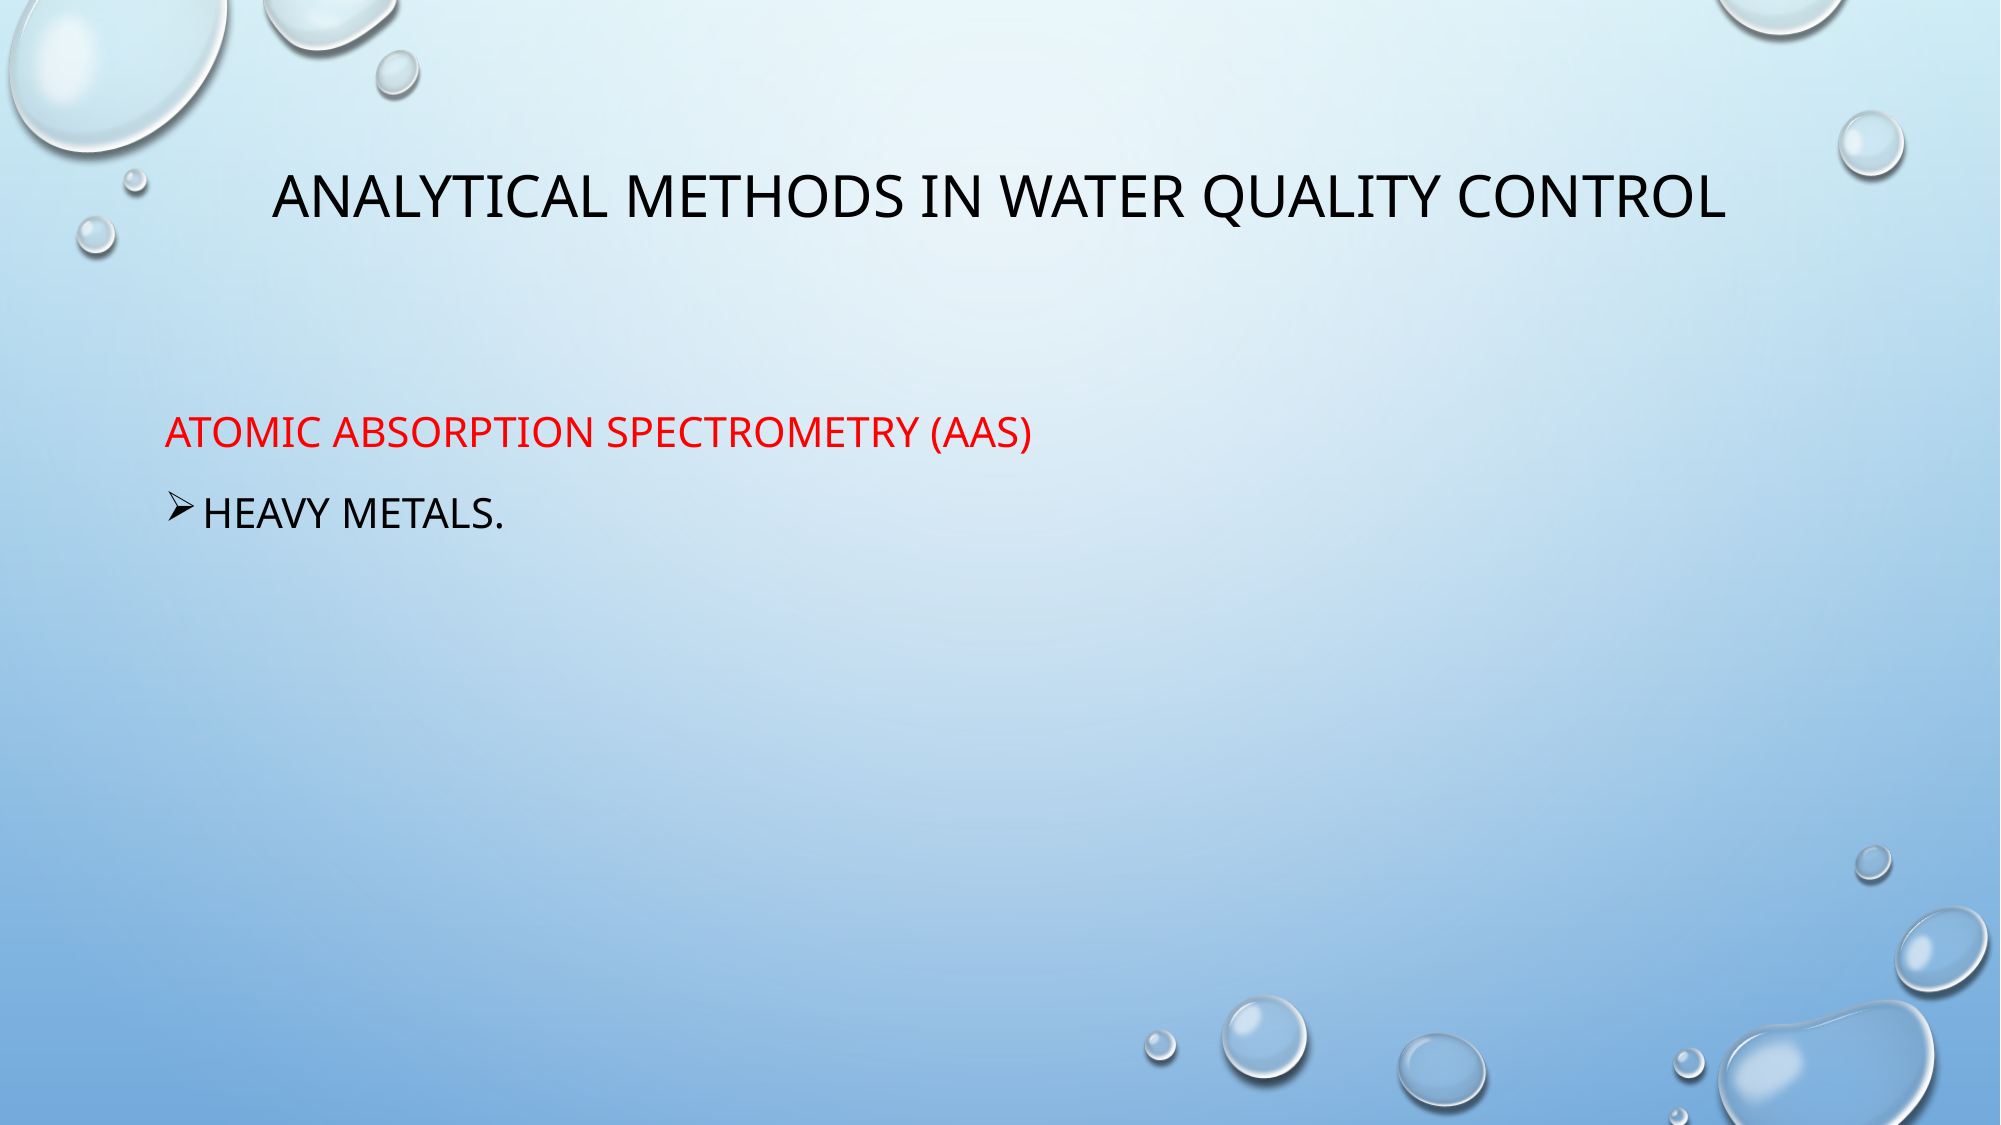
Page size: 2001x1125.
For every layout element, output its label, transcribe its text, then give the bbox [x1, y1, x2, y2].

list Atomic absorption spectrometry (AAS) Heavy metals. [149, 388, 1850, 950]
picture [0, 0, 2000, 1125]
title Analytical methods in water quality control [149, 101, 1851, 297]
